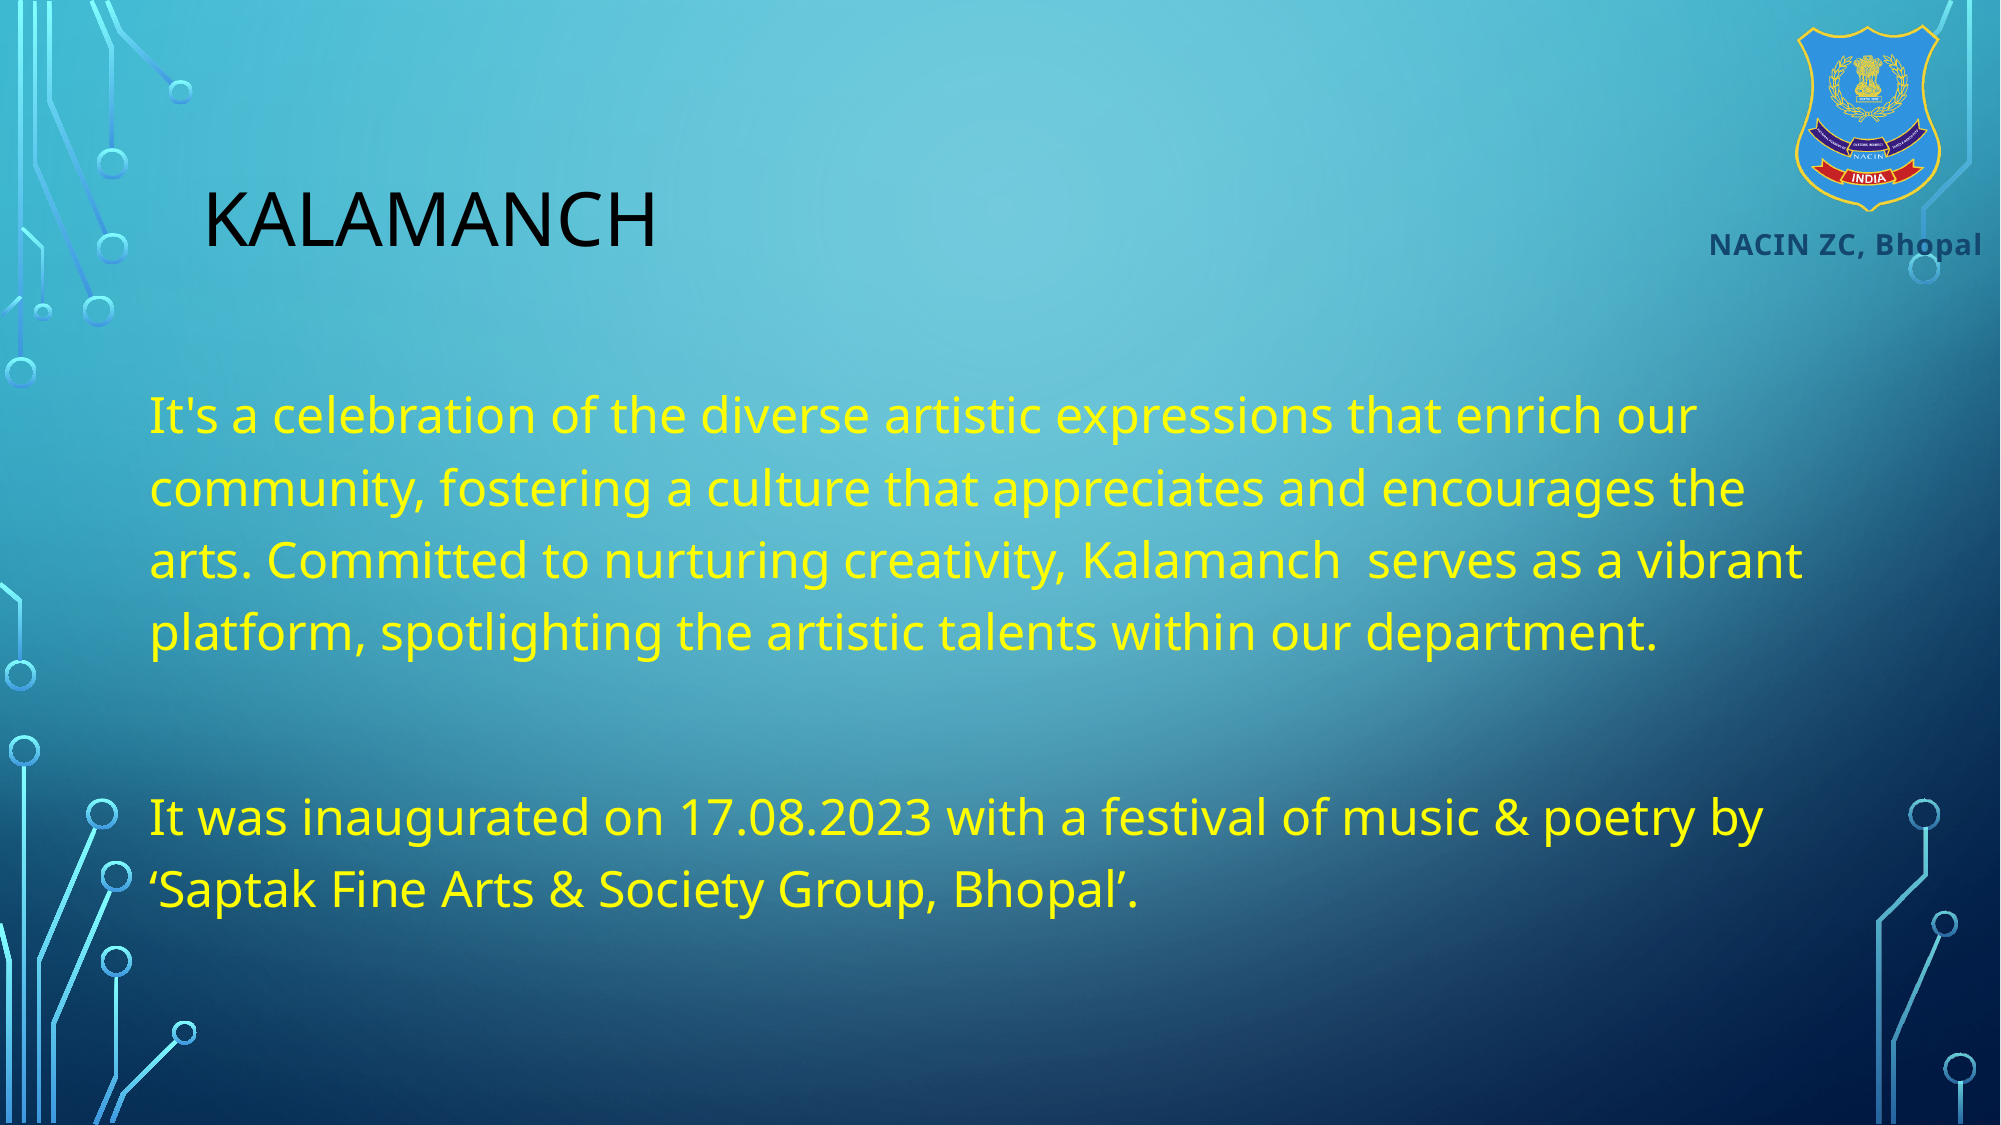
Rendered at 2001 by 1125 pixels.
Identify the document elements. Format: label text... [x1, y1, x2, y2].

title Kalamanch [187, 101, 1813, 344]
text_box NACIN ZC, Bhopal [1691, 218, 2000, 269]
list It's a celebration of the diverse artistic expressions that enrich our community, fostering a culture that appreciates and encourages the arts. Committed to nurturing creativity, Kalamanch serves as a vibrant platform, spotlighting the artistic talents within our department. It was inaugurated on 17.08.2023 with a festival of music & poetry by ‘Saptak Fine Arts & Society Group, Bhopal’. [134, 364, 1866, 1036]
picture [1795, 23, 1941, 214]
